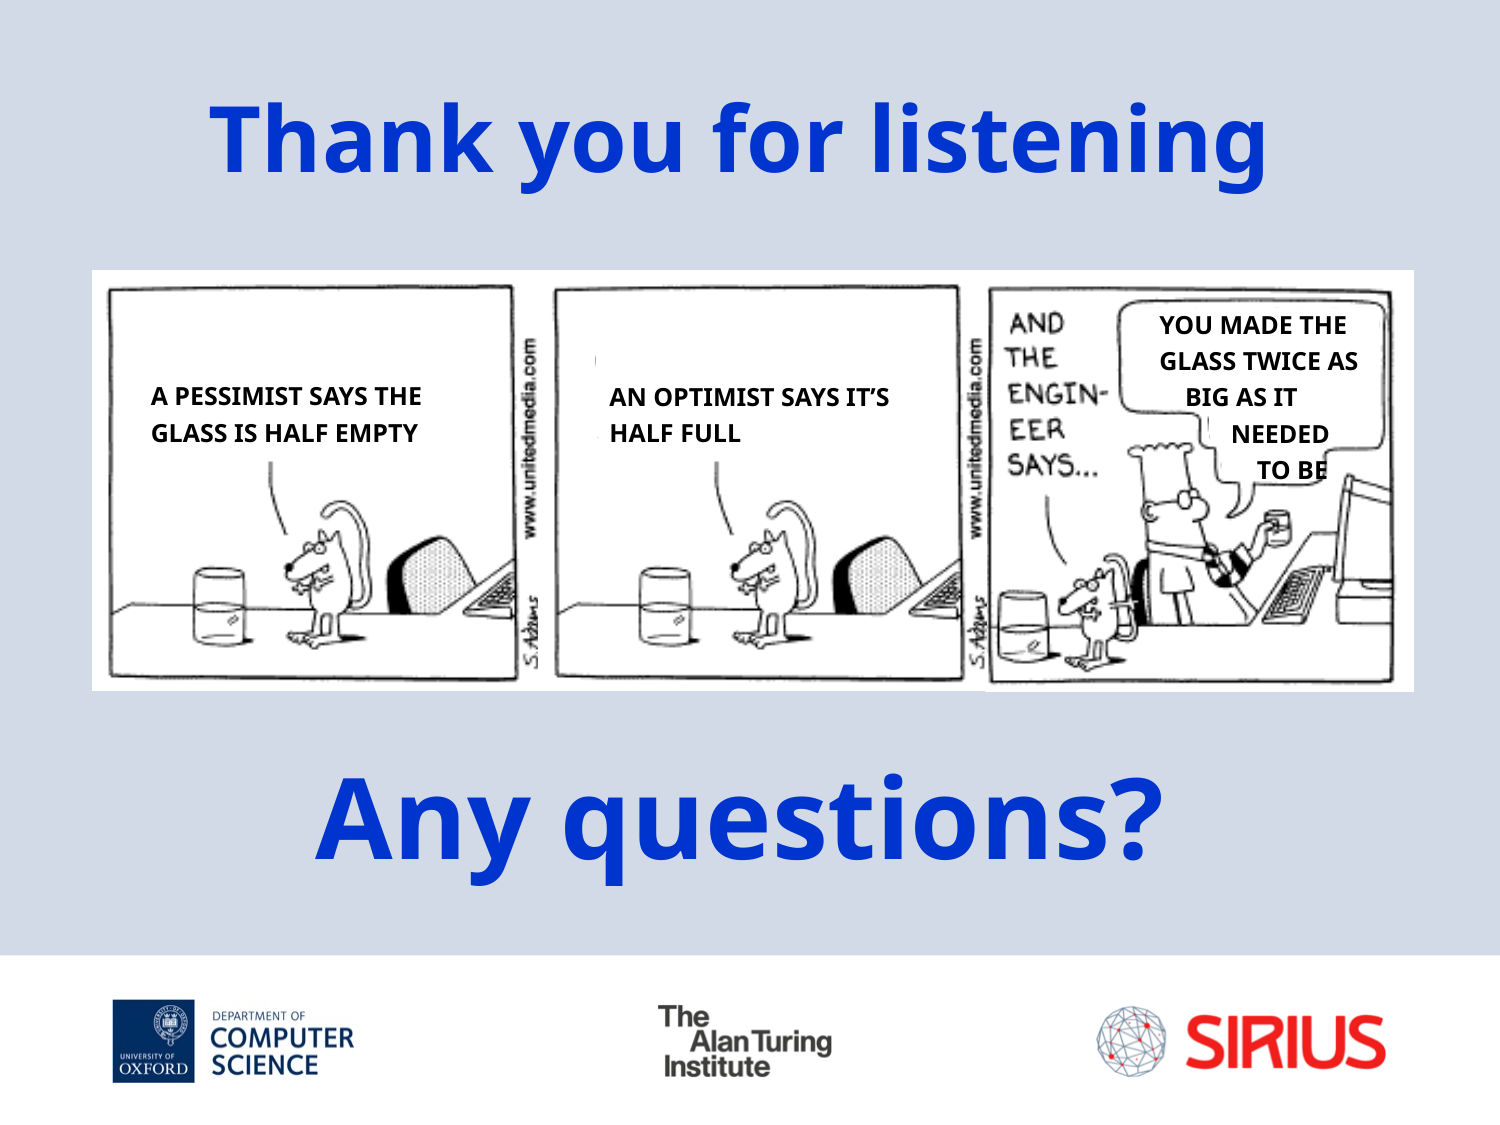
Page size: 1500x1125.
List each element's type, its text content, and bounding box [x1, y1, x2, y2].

picture [1087, 999, 1392, 1084]
text_box Any questions? [102, 726, 1378, 902]
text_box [92, 270, 1414, 692]
picture [112, 999, 354, 1083]
text_box Thank you for listening [102, 36, 1378, 237]
picture [652, 1000, 836, 1084]
